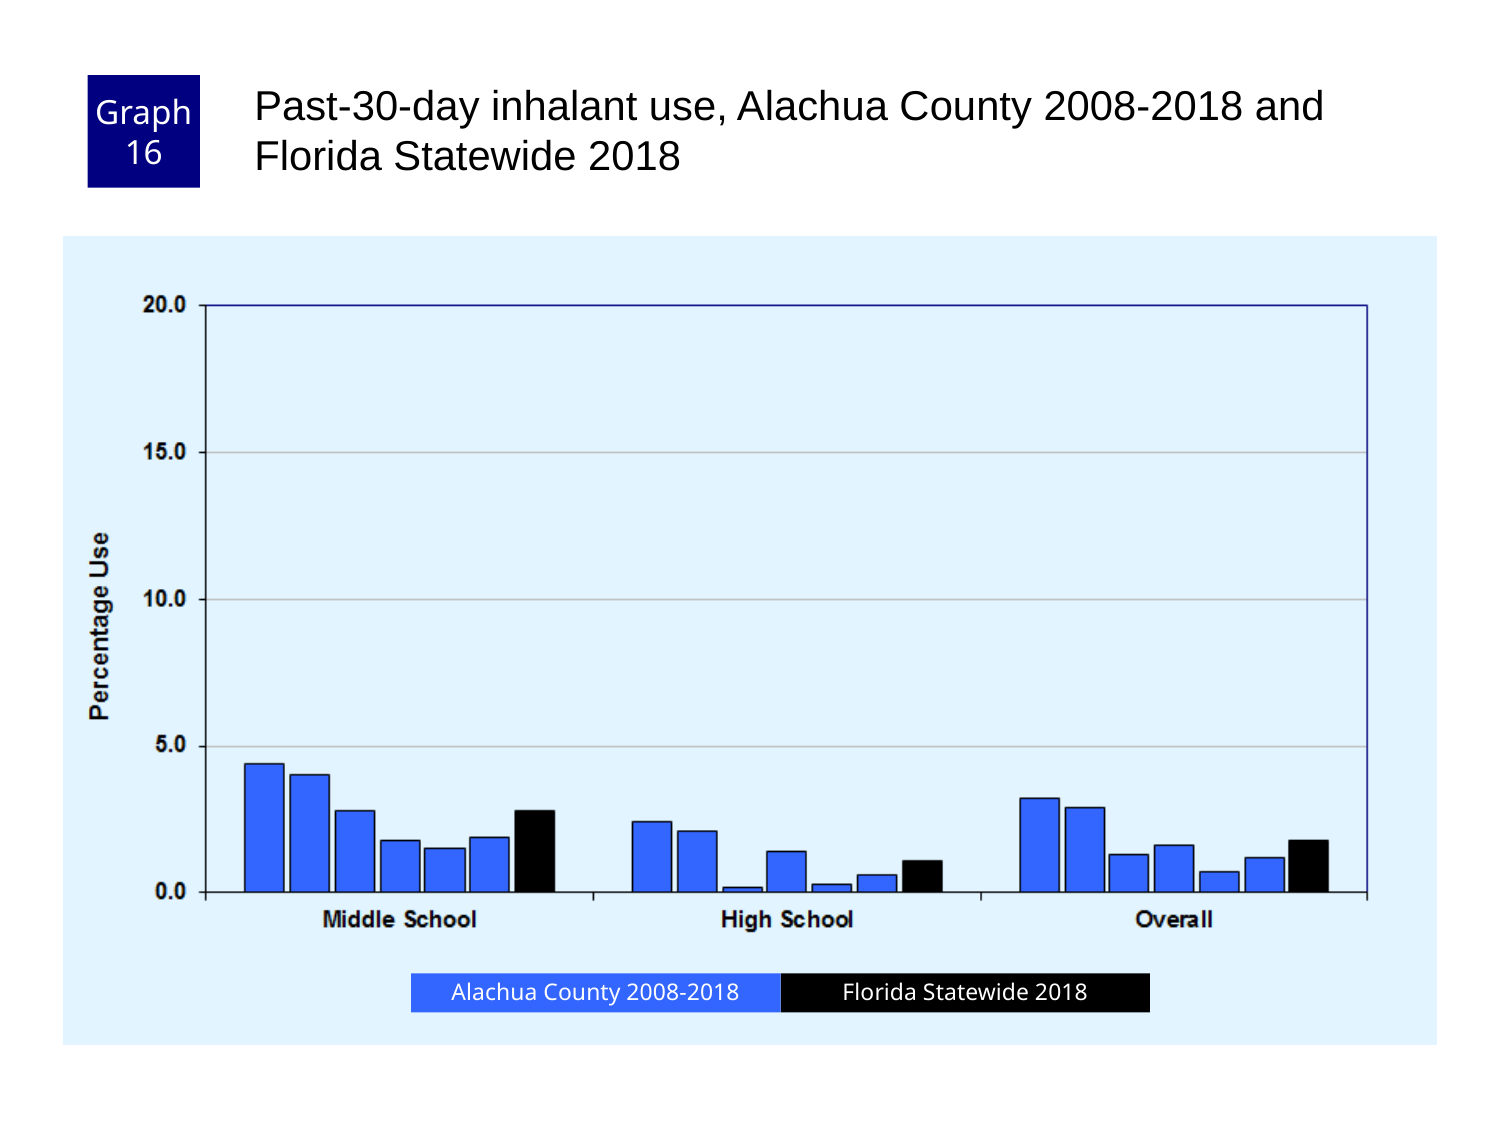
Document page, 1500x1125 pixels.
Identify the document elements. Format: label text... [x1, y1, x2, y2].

text_box Past-30-day inhalant use, Alachua County 2008-2018 and Florida Statewide 2018 [249, 75, 1438, 200]
picture [62, 236, 1437, 1046]
text_box Graph 16 [87, 75, 200, 188]
